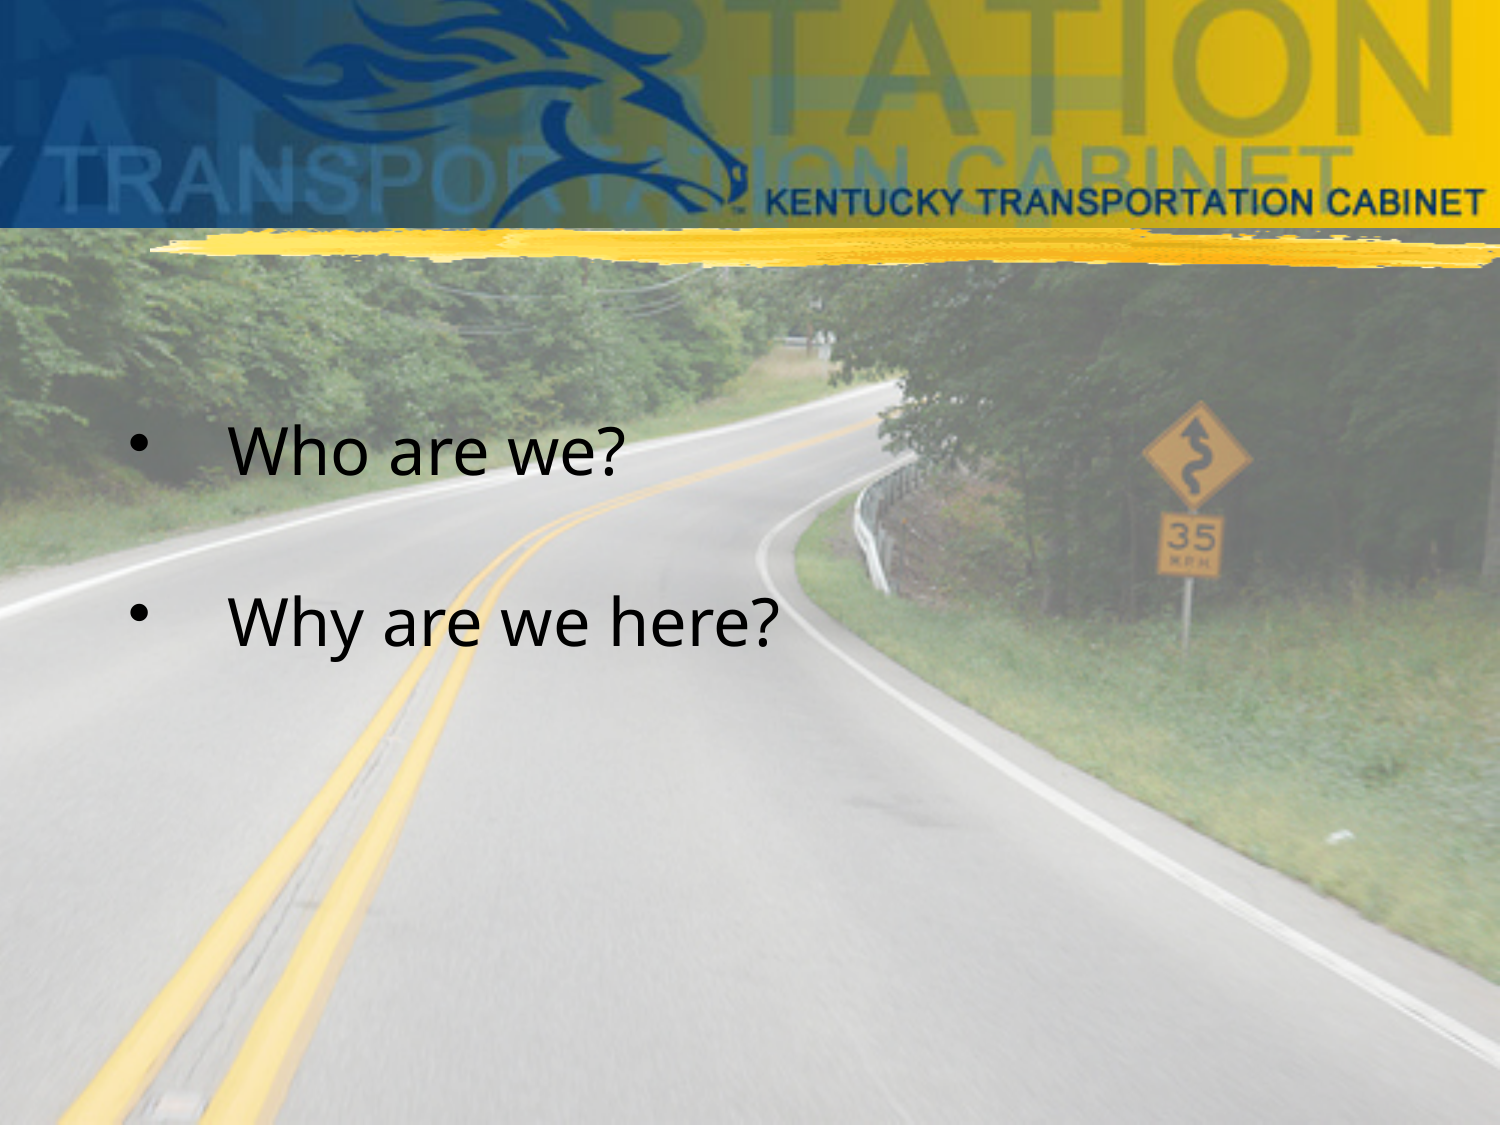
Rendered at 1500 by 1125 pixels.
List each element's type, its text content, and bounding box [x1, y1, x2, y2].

picture [0, 0, 1500, 279]
list Who are we? Why are we here? [74, 410, 1417, 944]
